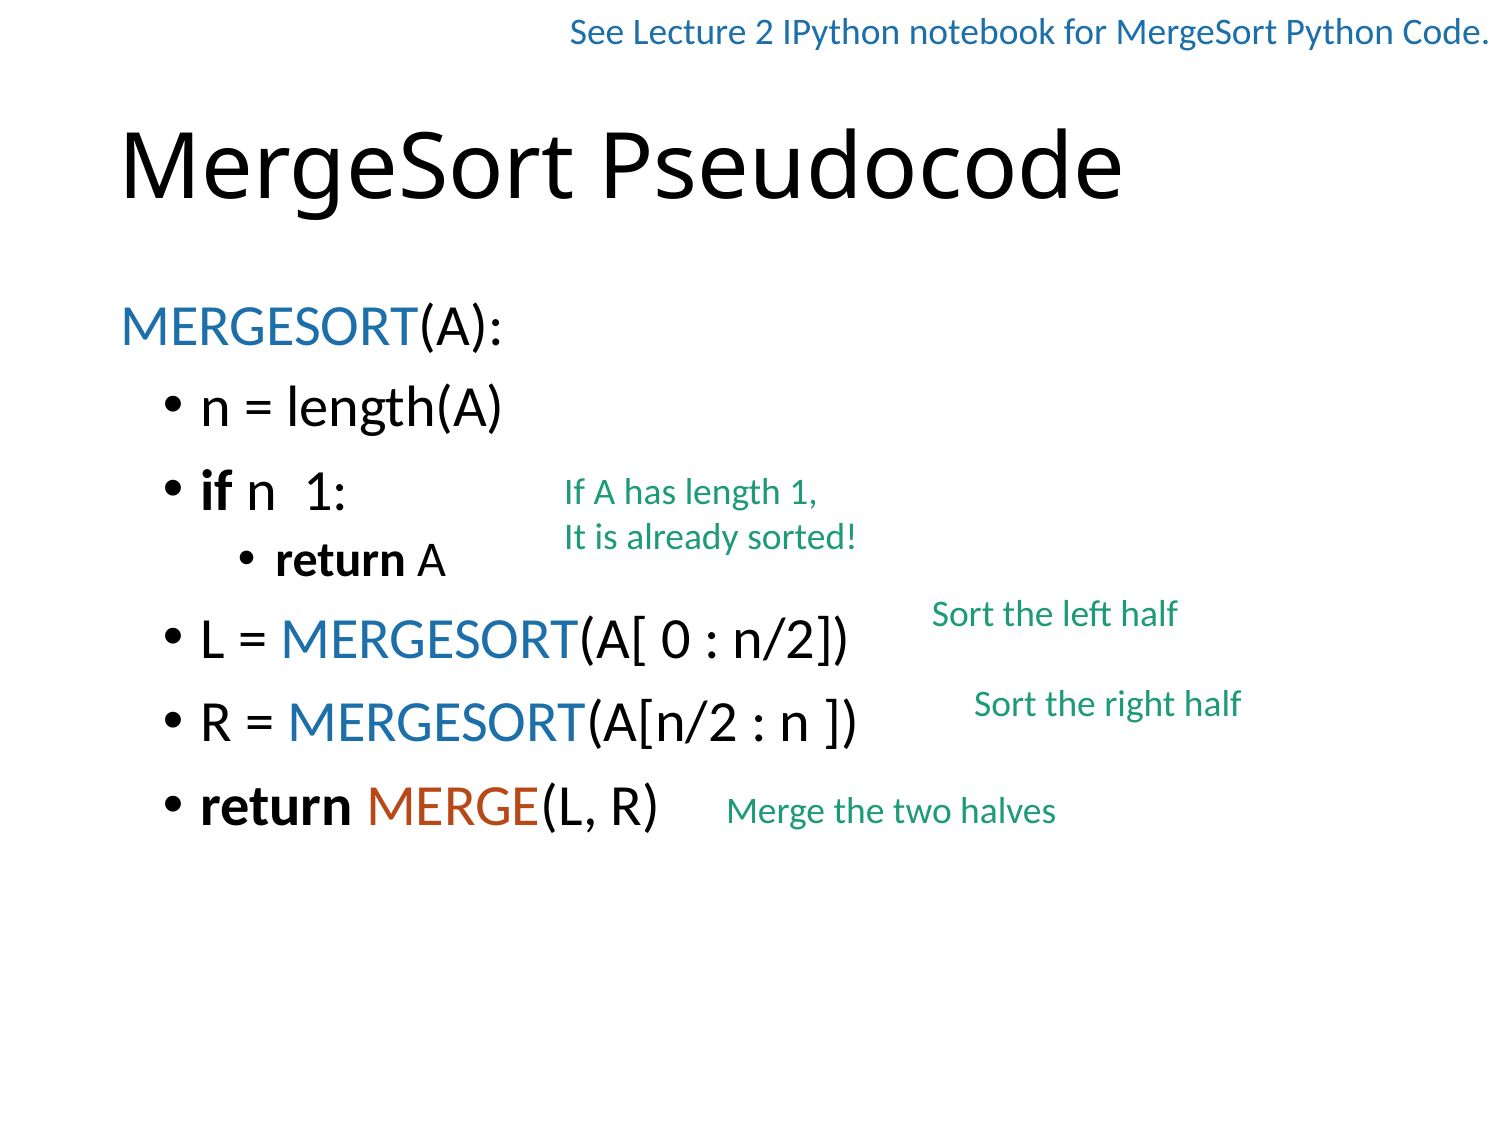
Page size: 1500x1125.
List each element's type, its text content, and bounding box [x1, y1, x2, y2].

text_box MERGESORT(A): [105, 279, 519, 365]
text_box Sort the left half [917, 581, 1286, 642]
text_box See Lecture 2 IPython notebook for MergeSort Python Code. [555, 0, 1500, 59]
text_box Merge the two halves [711, 778, 1165, 839]
text_box If A has length 1, It is already sorted! [549, 459, 873, 565]
text_box Sort the right half [959, 671, 1328, 732]
title MergeSort Pseudocode [103, 59, 1397, 278]
